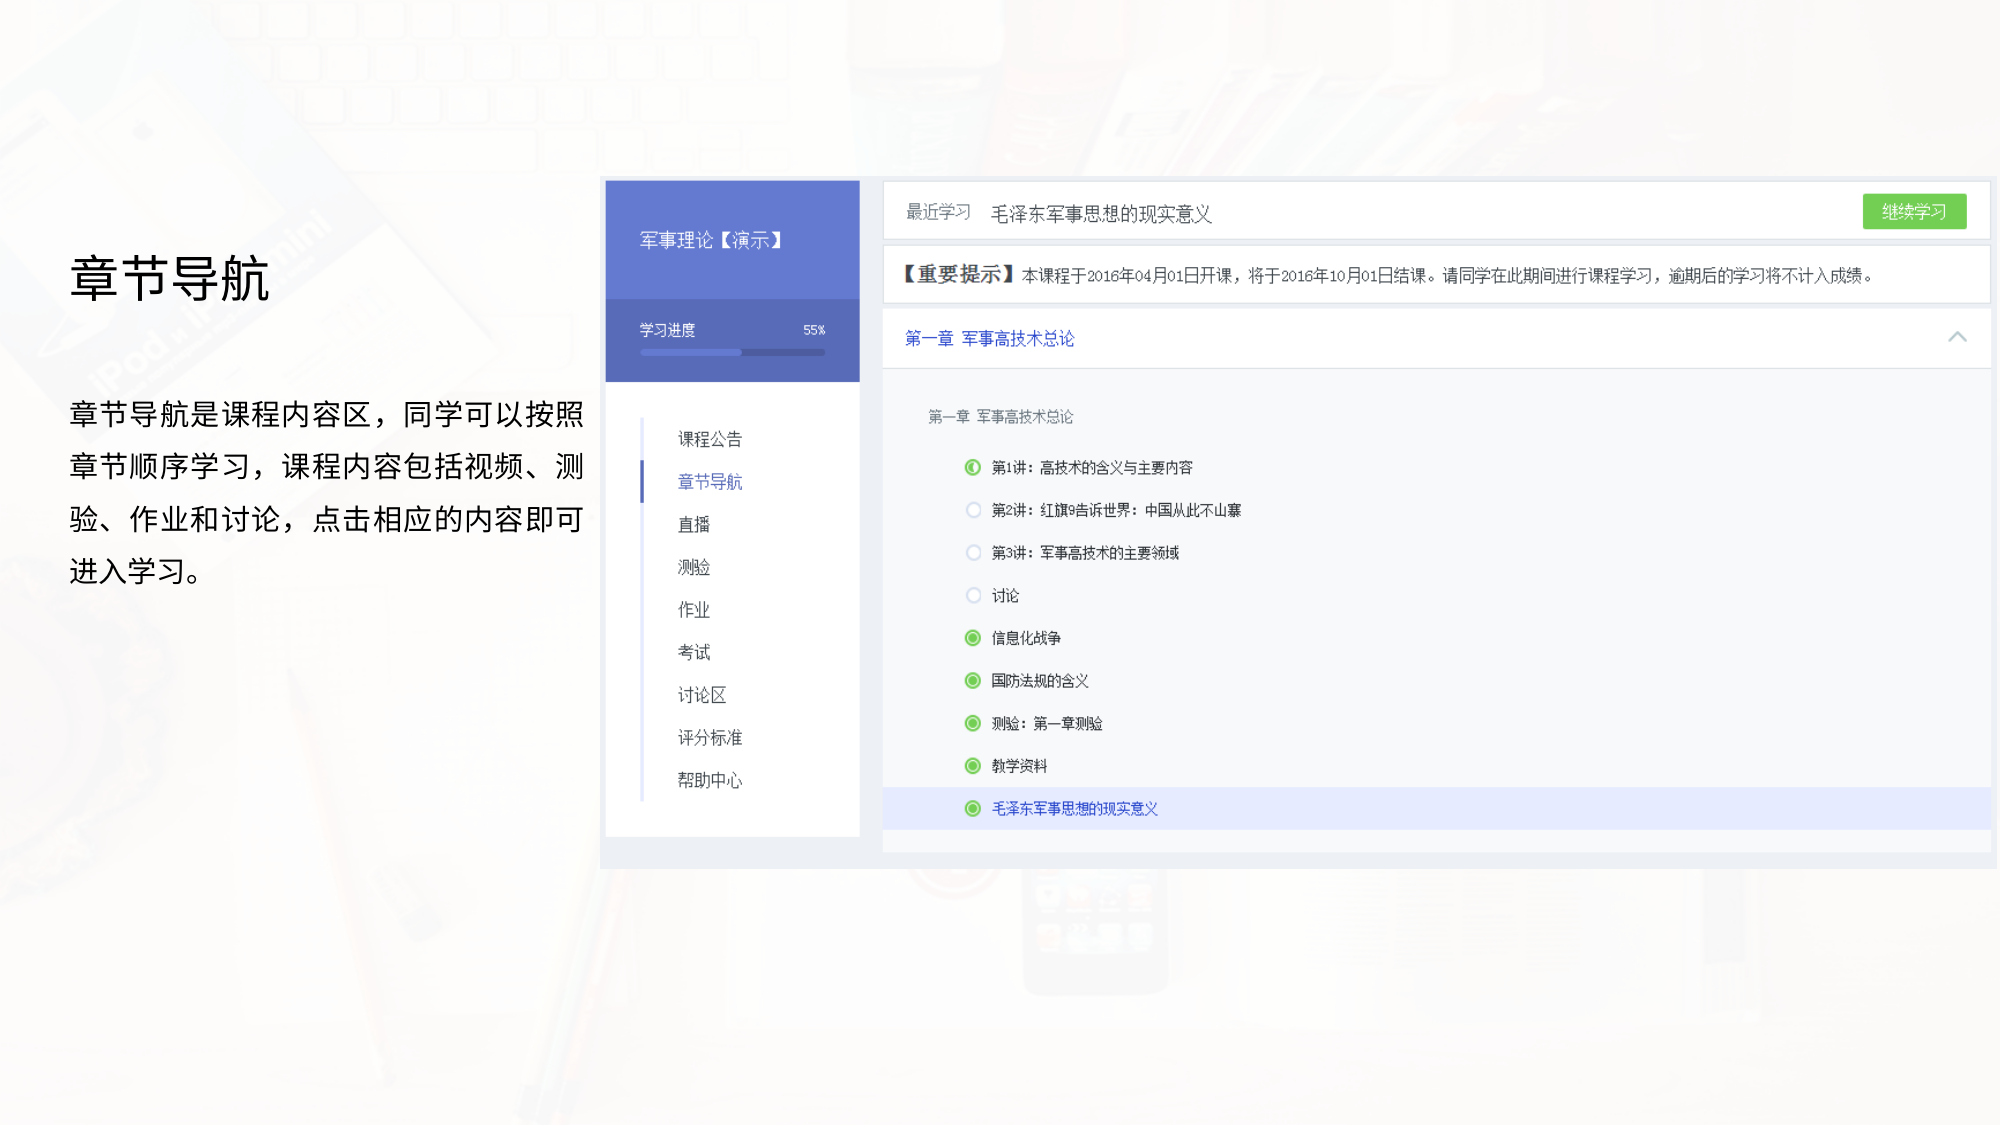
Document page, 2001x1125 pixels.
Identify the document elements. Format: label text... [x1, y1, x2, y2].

picture [599, 176, 1997, 869]
text_box 章节导航是课程内容区，同学可以按照章节顺序学习，课程内容包括视频、测验、作业和讨论，点击相应的内容即可进入学习。 [54, 371, 599, 649]
text_box 章节导航 [55, 239, 285, 315]
